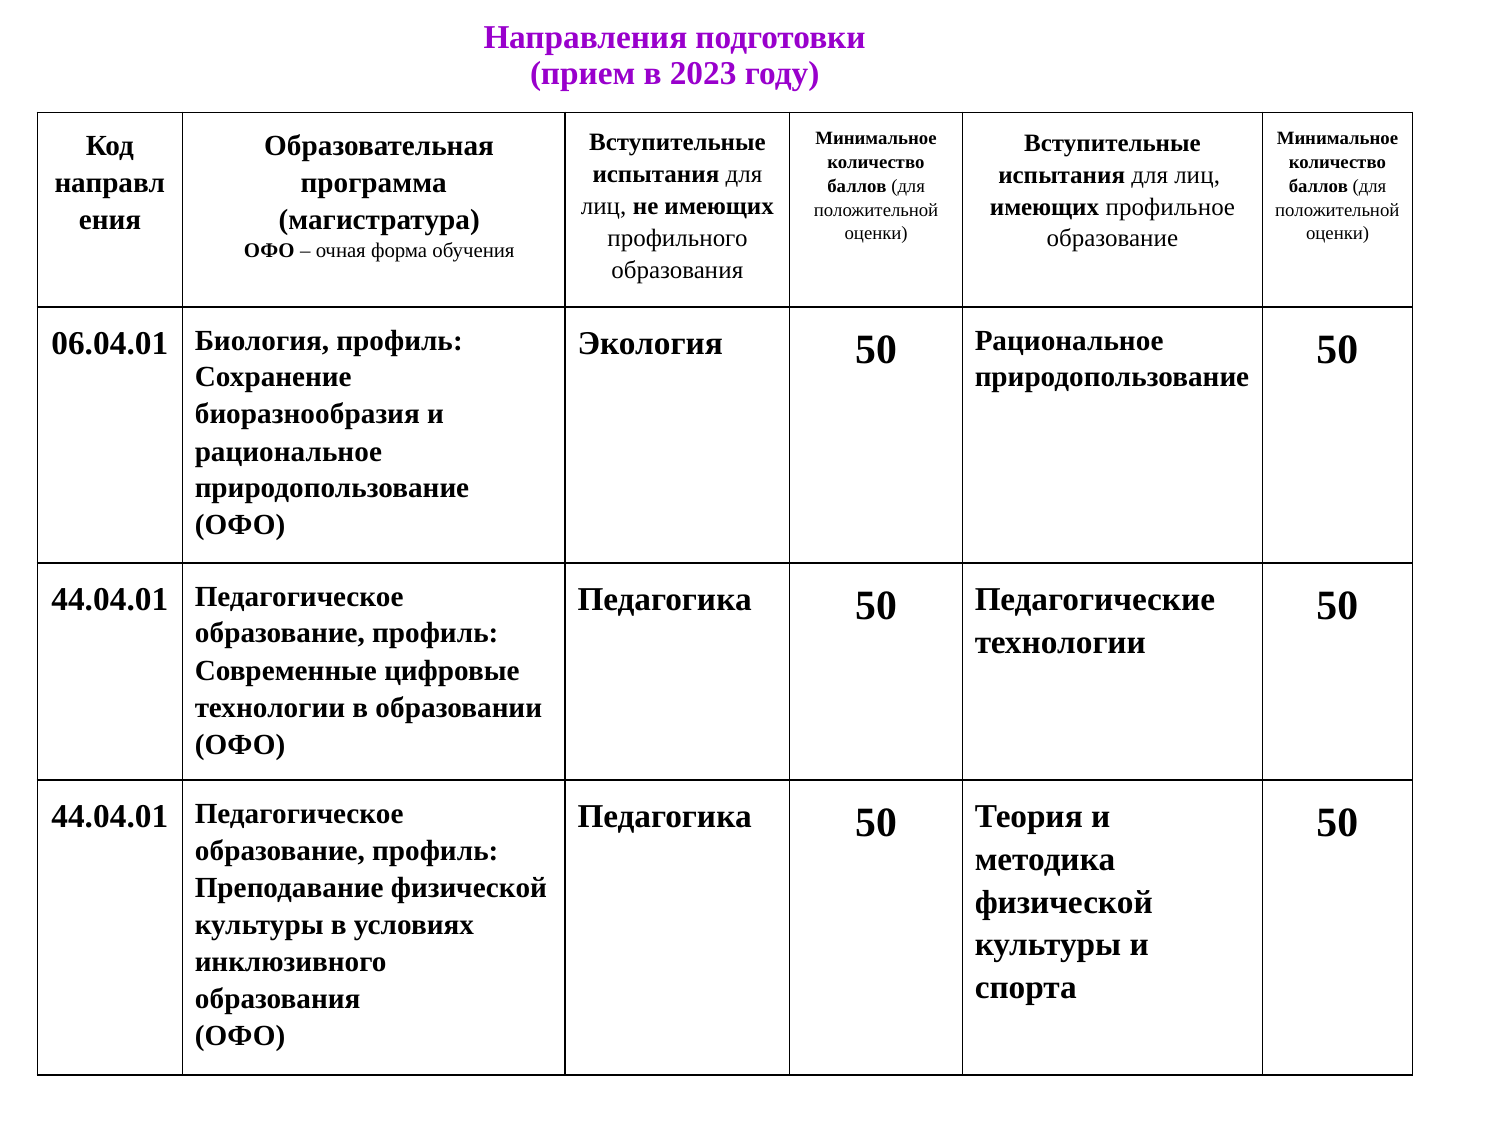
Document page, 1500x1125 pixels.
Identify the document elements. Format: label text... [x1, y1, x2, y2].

table_header Образовательная программа (магистратура) ОФО – очная форма обучения [183, 113, 564, 306]
table_cell Теория и методика физической культуры и спорта [963, 781, 1262, 1074]
table_cell Педагогические технологии [963, 564, 1262, 779]
table_cell Экология [566, 308, 789, 562]
table_cell Педагогическое образование, профиль: Преподавание физической культуры в условиях инклюзивного образования (ОФО) [183, 781, 564, 1074]
table_header Вступительные испытания для лиц, не имеющих профильного образования [566, 113, 789, 306]
table_cell Педагогическое образование, профиль: Современные цифровые технологии в образовании (ОФО) [183, 564, 564, 779]
text_box Направления подготовки (прием в 2023 году) [0, 0, 1373, 113]
table_cell 50 [1263, 308, 1412, 562]
table_cell 50 [790, 564, 962, 779]
table_cell 50 [1263, 564, 1412, 779]
table_cell 44.04.01 [38, 564, 182, 779]
table_cell Рациональное природопользование [963, 308, 1262, 562]
table_cell 44.04.01 [38, 781, 182, 1074]
table_cell 50 [1263, 781, 1412, 1074]
table_cell Педагогика [566, 781, 789, 1074]
table_cell 50 [790, 781, 962, 1074]
table_cell Педагогика [566, 564, 789, 779]
table_header Вступительные испытания для лиц, имеющих профильное образование [963, 113, 1262, 306]
table_header Минимальное количество баллов (для положительной оценки) [790, 113, 962, 306]
table_cell 06.04.01 [38, 308, 182, 562]
table_cell Биология, профиль: Сохранение биоразнообразия и рациональное природопользование (ОФО) [183, 308, 564, 562]
table_cell 50 [790, 308, 962, 562]
table_header Минимальное количество баллов (для положительной оценки) [1263, 113, 1412, 306]
table_header Код направления [38, 113, 182, 306]
